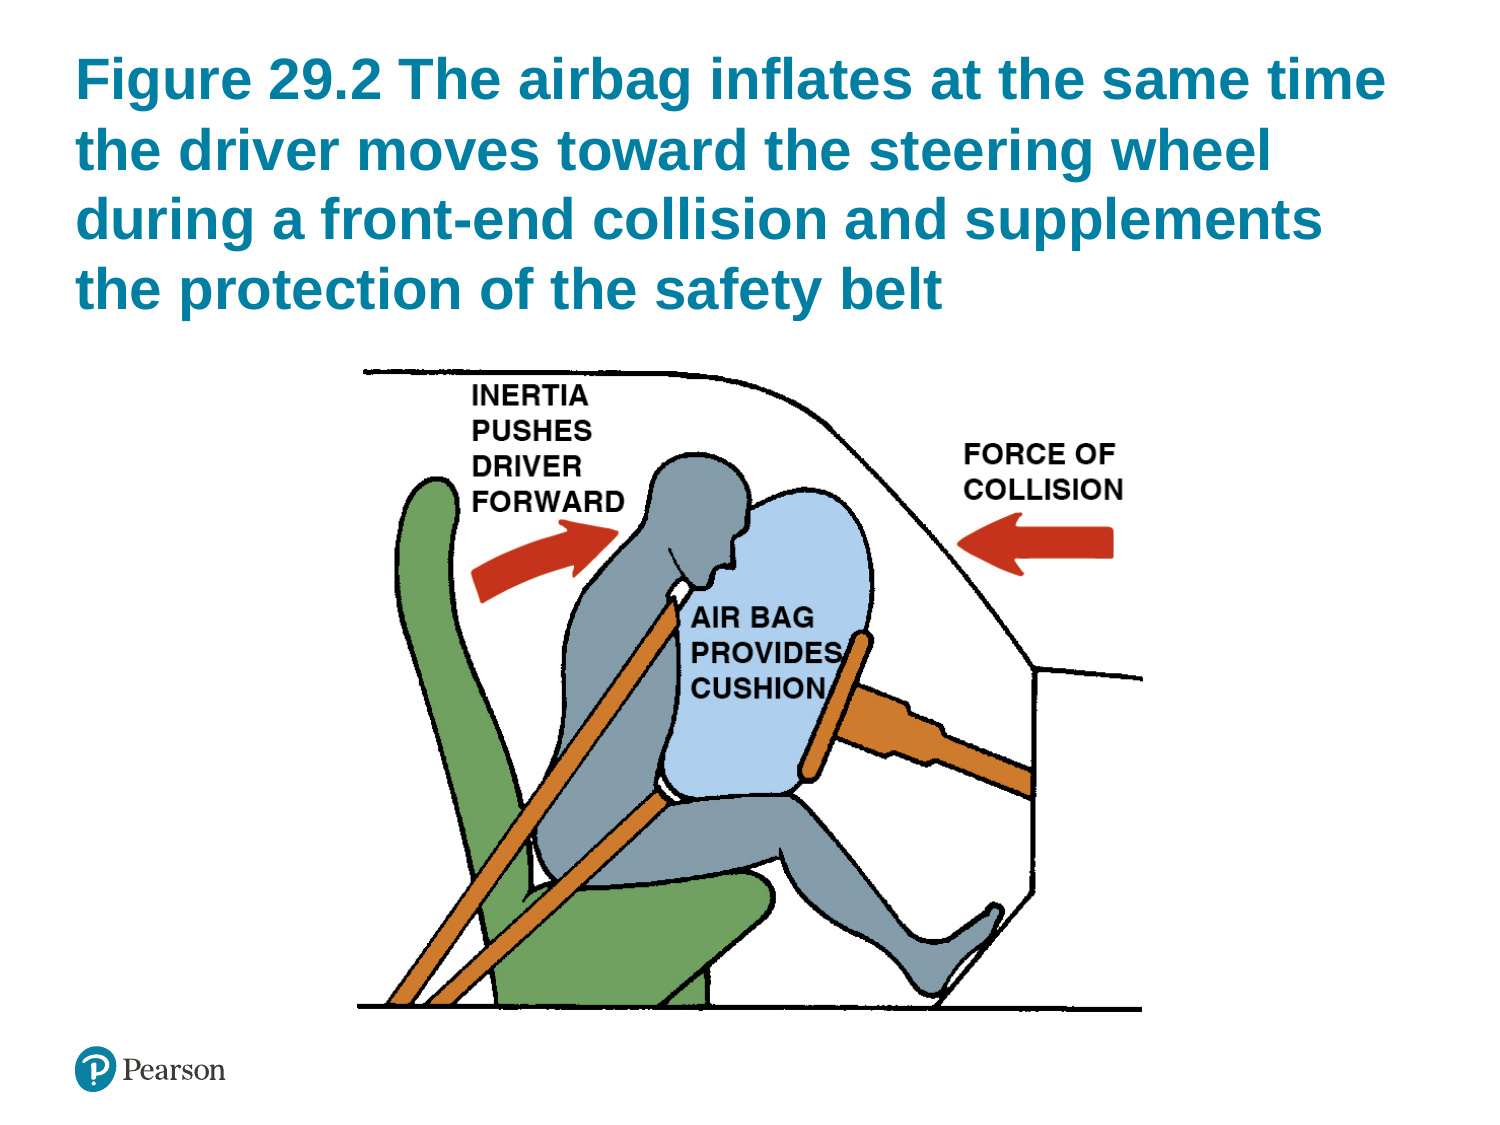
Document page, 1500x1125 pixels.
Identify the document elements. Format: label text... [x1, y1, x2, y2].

picture [357, 369, 1145, 1014]
title Figure 29.2 The airbag inflates at the same time the driver moves toward the steering wheel during a front-end collision and supplements the protection of the safety belt [75, 37, 1425, 326]
